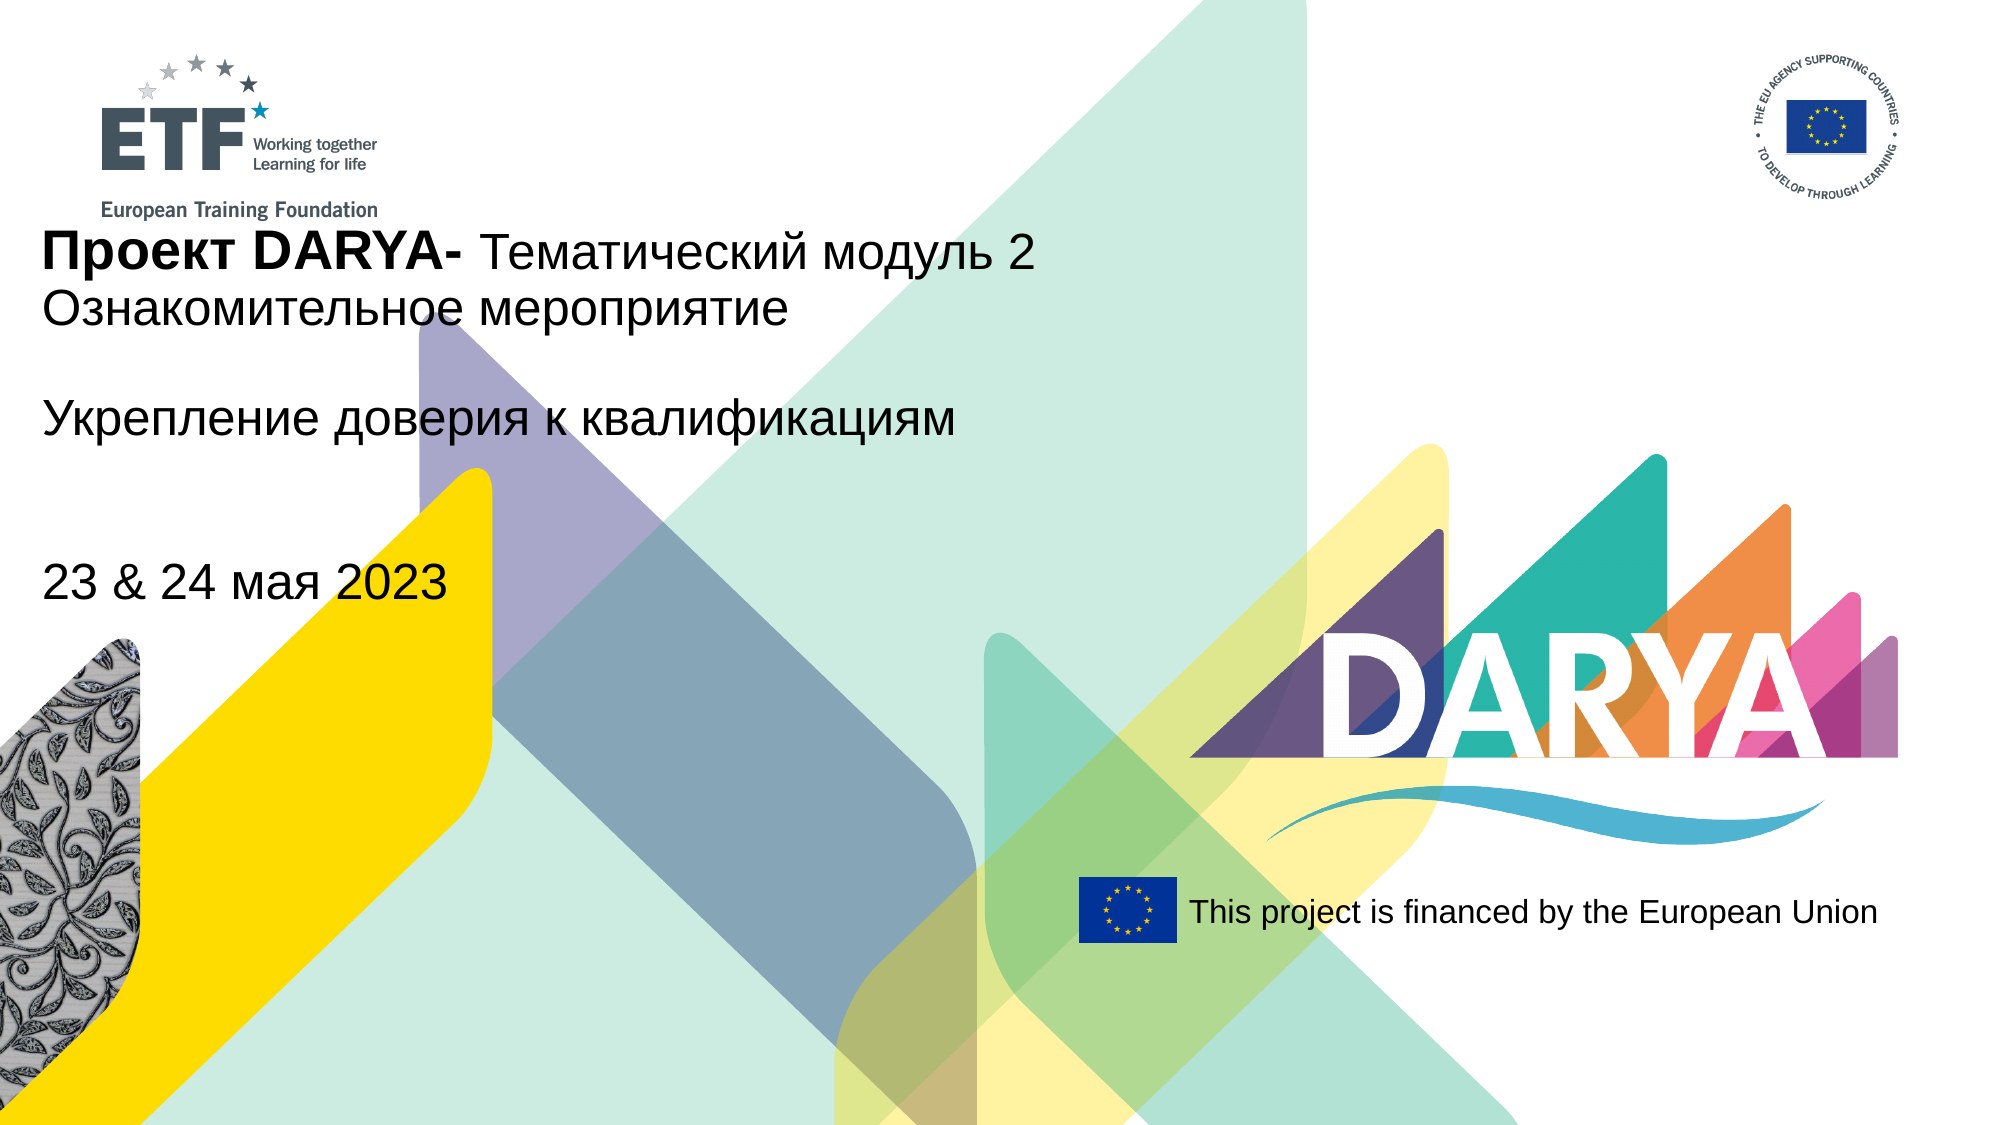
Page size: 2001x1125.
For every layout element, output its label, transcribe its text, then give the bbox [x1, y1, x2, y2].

picture [102, 54, 377, 220]
text_box Проект DARYA- Тематический модуль 2 Ознакомительное мероприятие Укрепление доверия к квалификациям 23 & 24 мая 2023 [26, 220, 1935, 612]
title This project is financed by the European Union [1189, 877, 1898, 943]
picture [0, 638, 141, 1112]
picture [1189, 612, 1898, 845]
picture [1079, 877, 1177, 943]
picture [1721, 41, 1933, 212]
